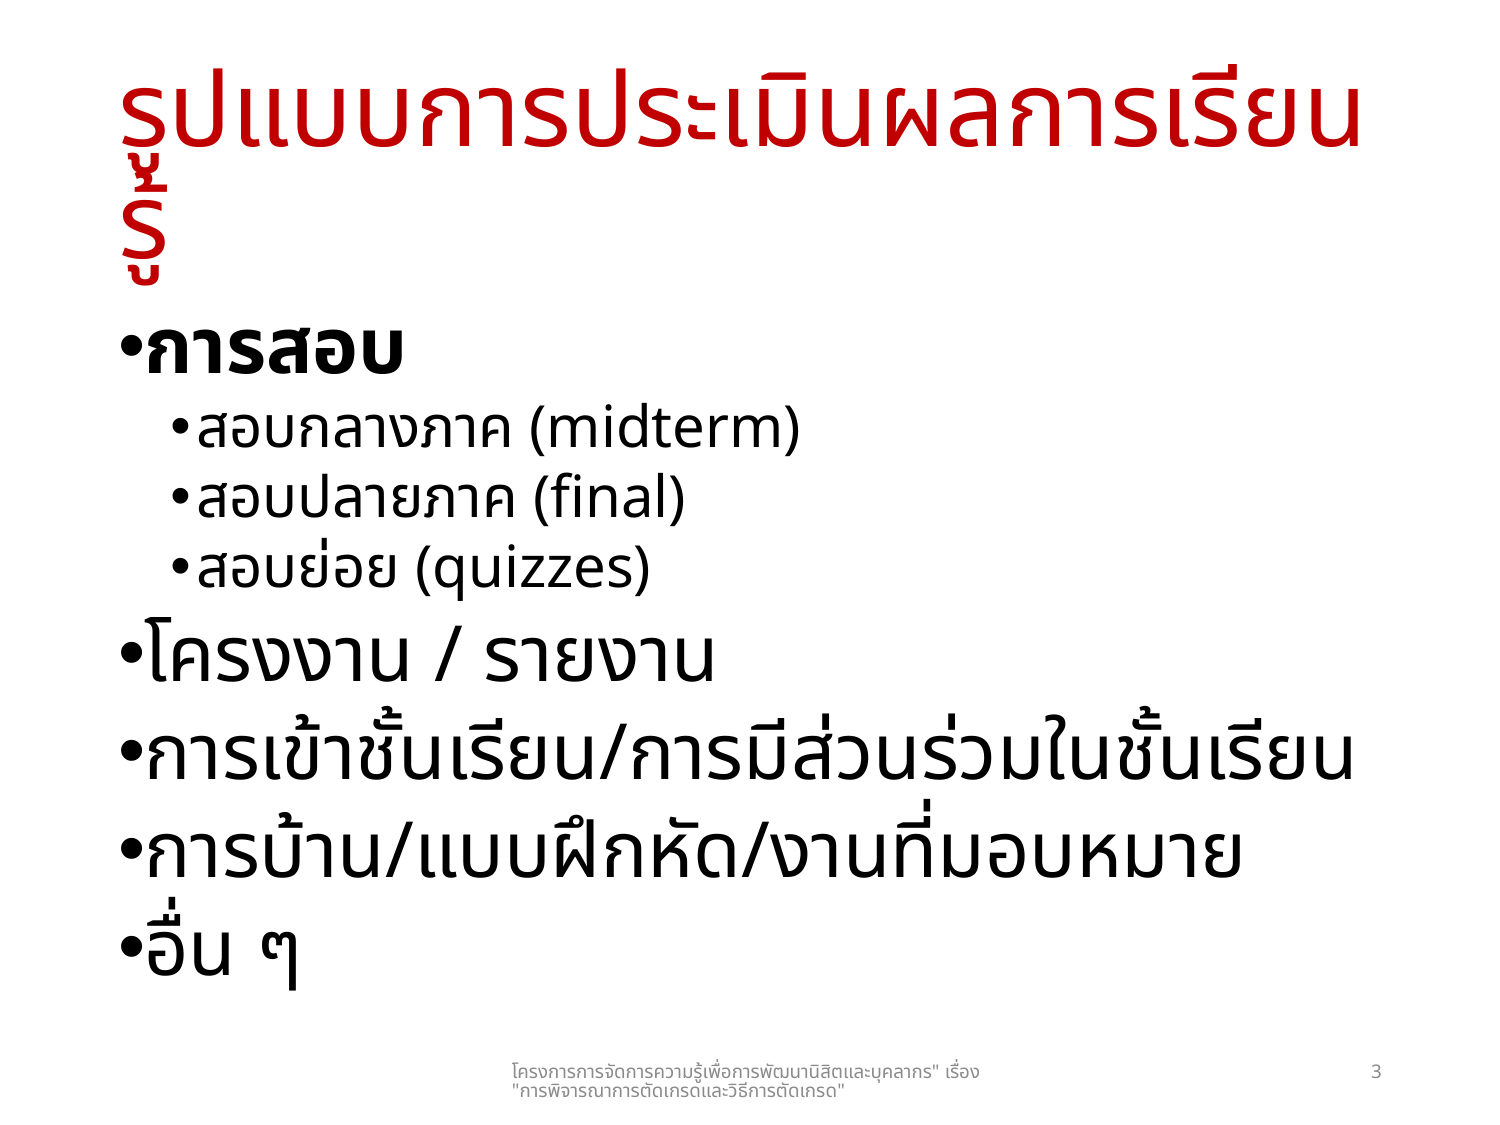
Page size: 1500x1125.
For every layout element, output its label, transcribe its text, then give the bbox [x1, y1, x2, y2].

title รูปแบบการประเมินผลการเรียนรู้ [103, 59, 1397, 278]
slide_number 3 [1059, 1042, 1397, 1103]
list การสอบ สอบกลางภาค (midterm) สอบปลายภาค (final) สอบย่อย (quizzes) โครงงาน / รายงาน การเข้าชั้นเรียน/การมีส่วนร่วมในชั้นเรียน การบ้าน/แบบฝึกหัด/งานที่มอบหมาย อื่น ๆ [103, 299, 1397, 1014]
footer โครงการการจัดการความรู้เพื่อการพัฒนานิสิตและบุคลากร" เรื่อง "การพิจารณาการตัดเกรดและวิธีการตัดเกรด" [496, 1042, 1004, 1103]
